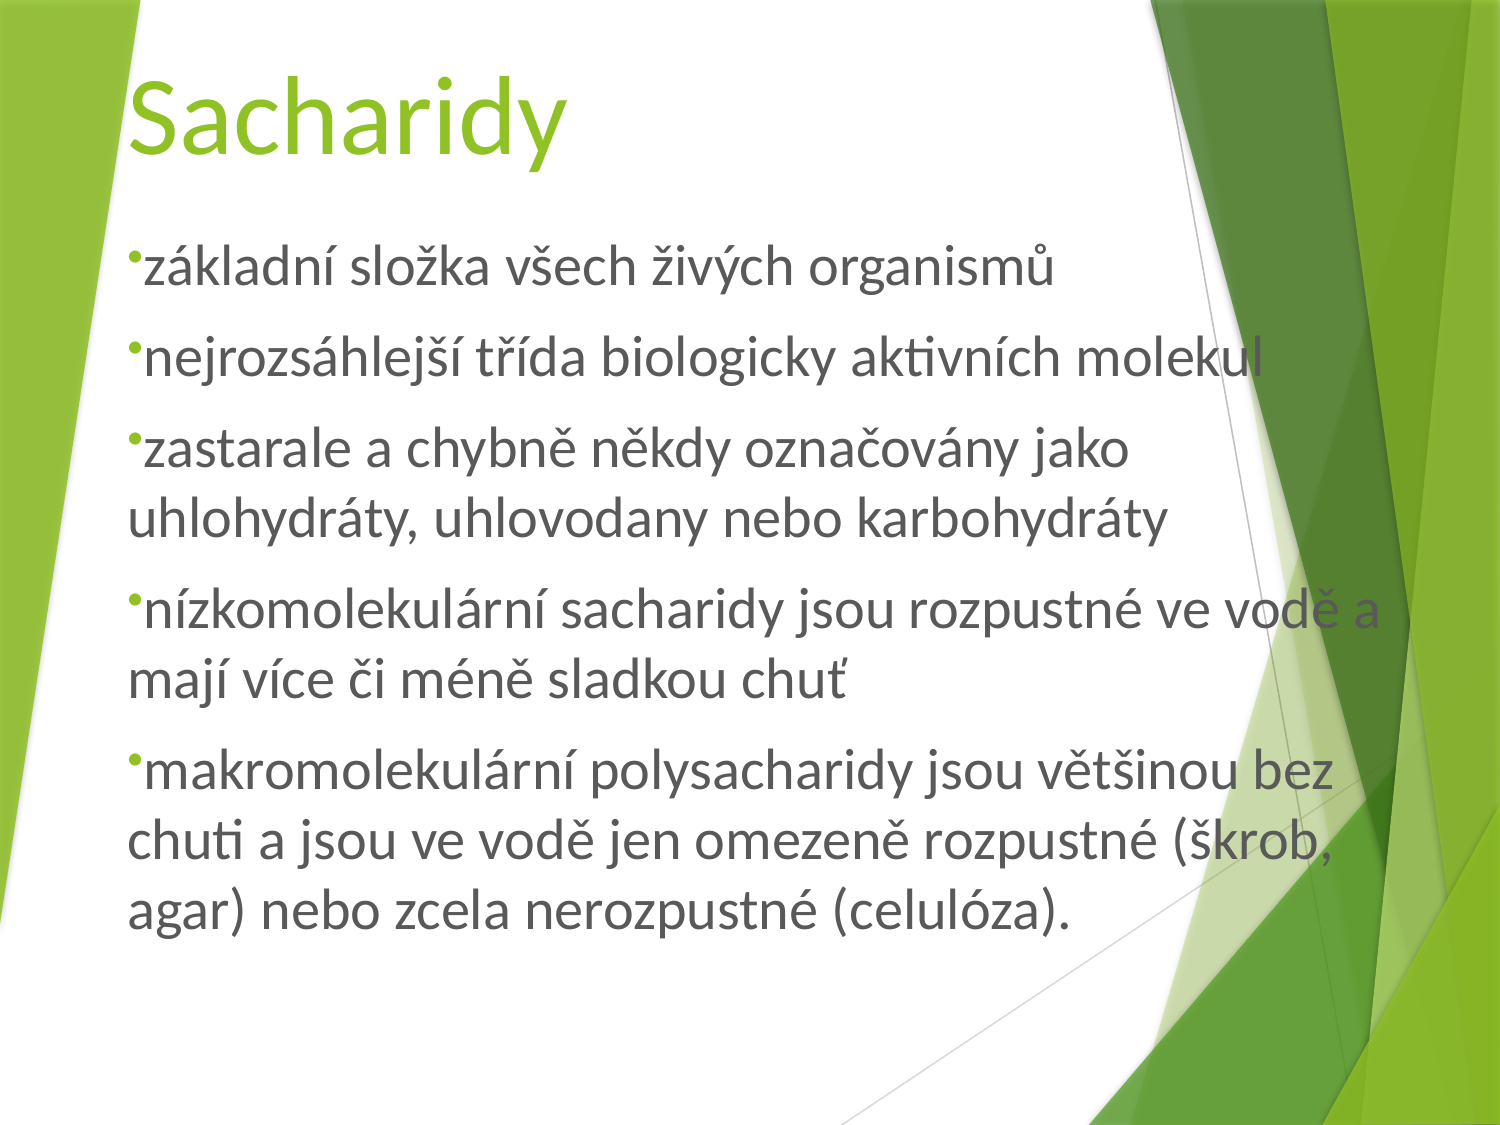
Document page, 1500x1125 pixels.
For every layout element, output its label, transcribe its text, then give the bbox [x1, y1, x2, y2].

title Sacharidy [112, 31, 1388, 185]
subtitle základní složka všech živých organismů nejrozsáhlejší třída biologicky aktivních molekul zastarale a chybně někdy označovány jako uhlohydráty, uhlovodany nebo karbohydráty nízkomolekulární sacharidy jsou rozpustné ve vodě a mají více či méně sladkou chuť makromolekulární polysacharidy jsou většinou bez chuti a jsou ve vodě jen omezeně rozpustné (škrob, agar) nebo zcela nerozpustné (celulóza). [112, 220, 1436, 1035]
